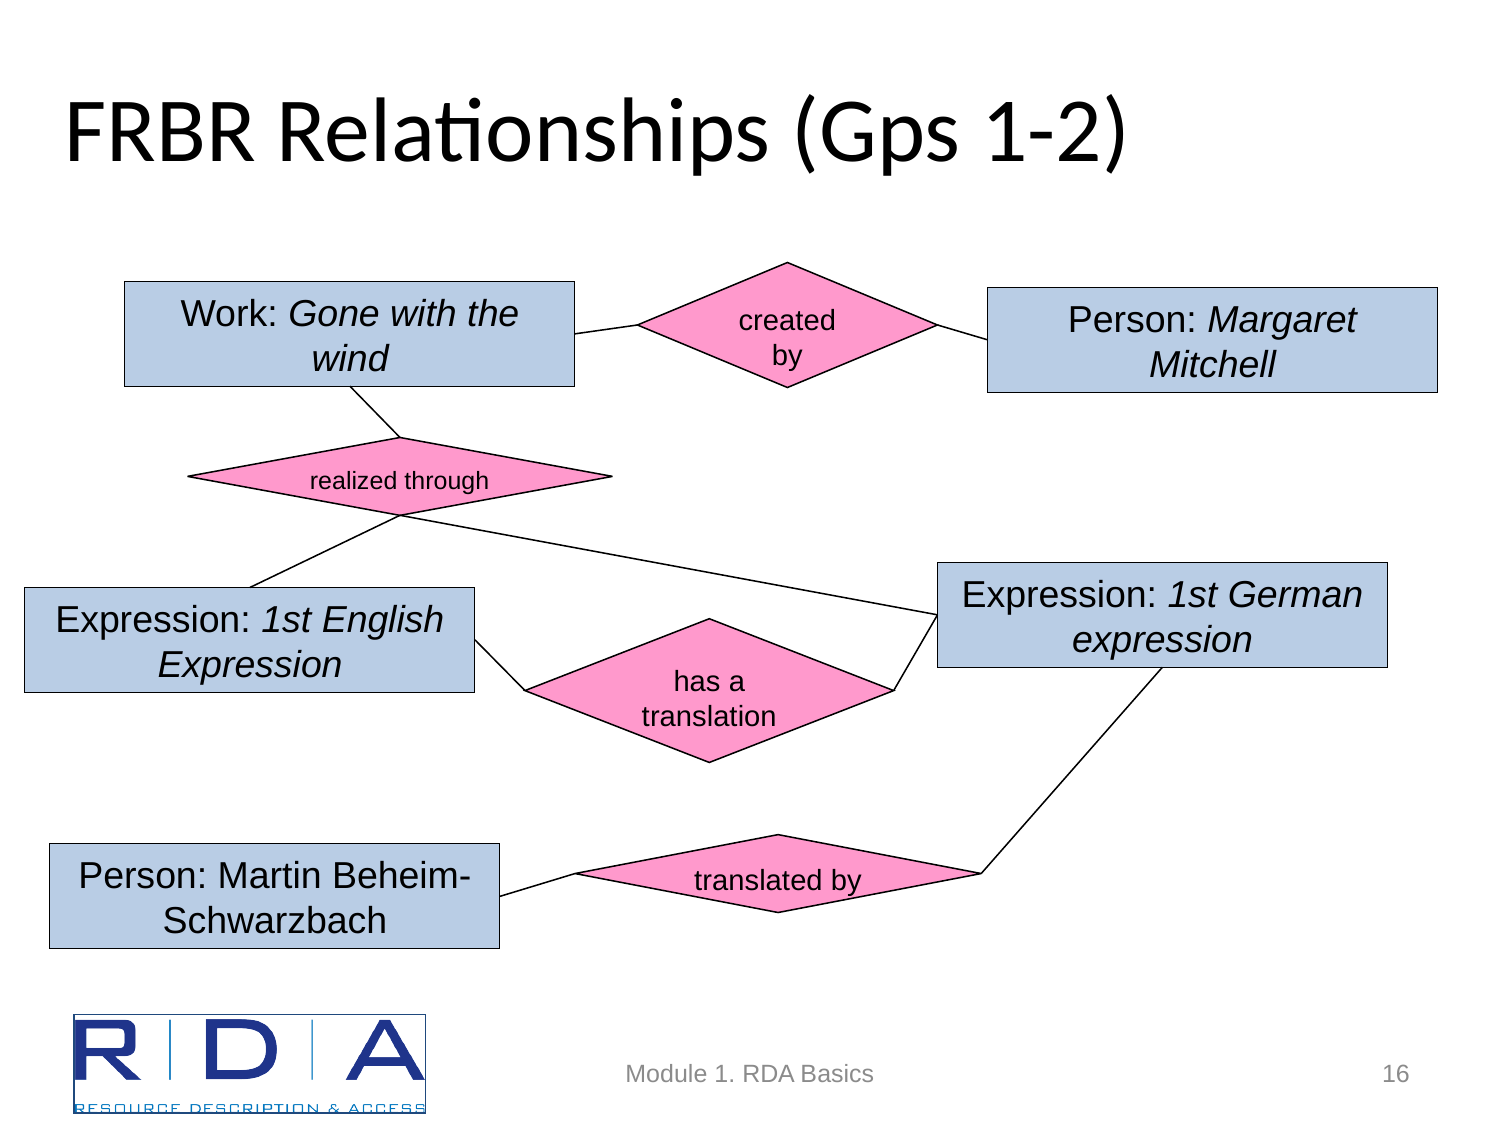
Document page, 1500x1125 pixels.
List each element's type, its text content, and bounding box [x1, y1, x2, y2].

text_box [474, 640, 526, 691]
text_box created by [709, 262, 936, 388]
text_box realized through [187, 438, 613, 515]
text_box Expression: 1st English Expression [24, 587, 475, 693]
text_box has a translation [723, 624, 888, 758]
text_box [969, 680, 1175, 862]
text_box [288, 476, 362, 627]
footer Module 1. RDA Basics [512, 1042, 988, 1103]
text_box Person: Martin Beheim-Schwarzbach [49, 843, 500, 949]
text_box FRBR Relationships (Gps 1-2) [49, 62, 1400, 250]
text_box Work: Gone with the wind [124, 281, 575, 387]
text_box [574, 324, 613, 335]
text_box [349, 387, 401, 438]
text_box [937, 324, 988, 341]
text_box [893, 615, 938, 691]
text_box Expression: 1st German expression [937, 562, 1388, 668]
text_box has a translation [529, 656, 613, 725]
text_box Person: Margaret Mitchell [987, 287, 1438, 393]
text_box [499, 873, 576, 898]
text_box translated by [576, 834, 980, 913]
picture [75, 1015, 425, 1112]
slide_number 16 [1074, 1042, 1425, 1103]
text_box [618, 296, 720, 835]
